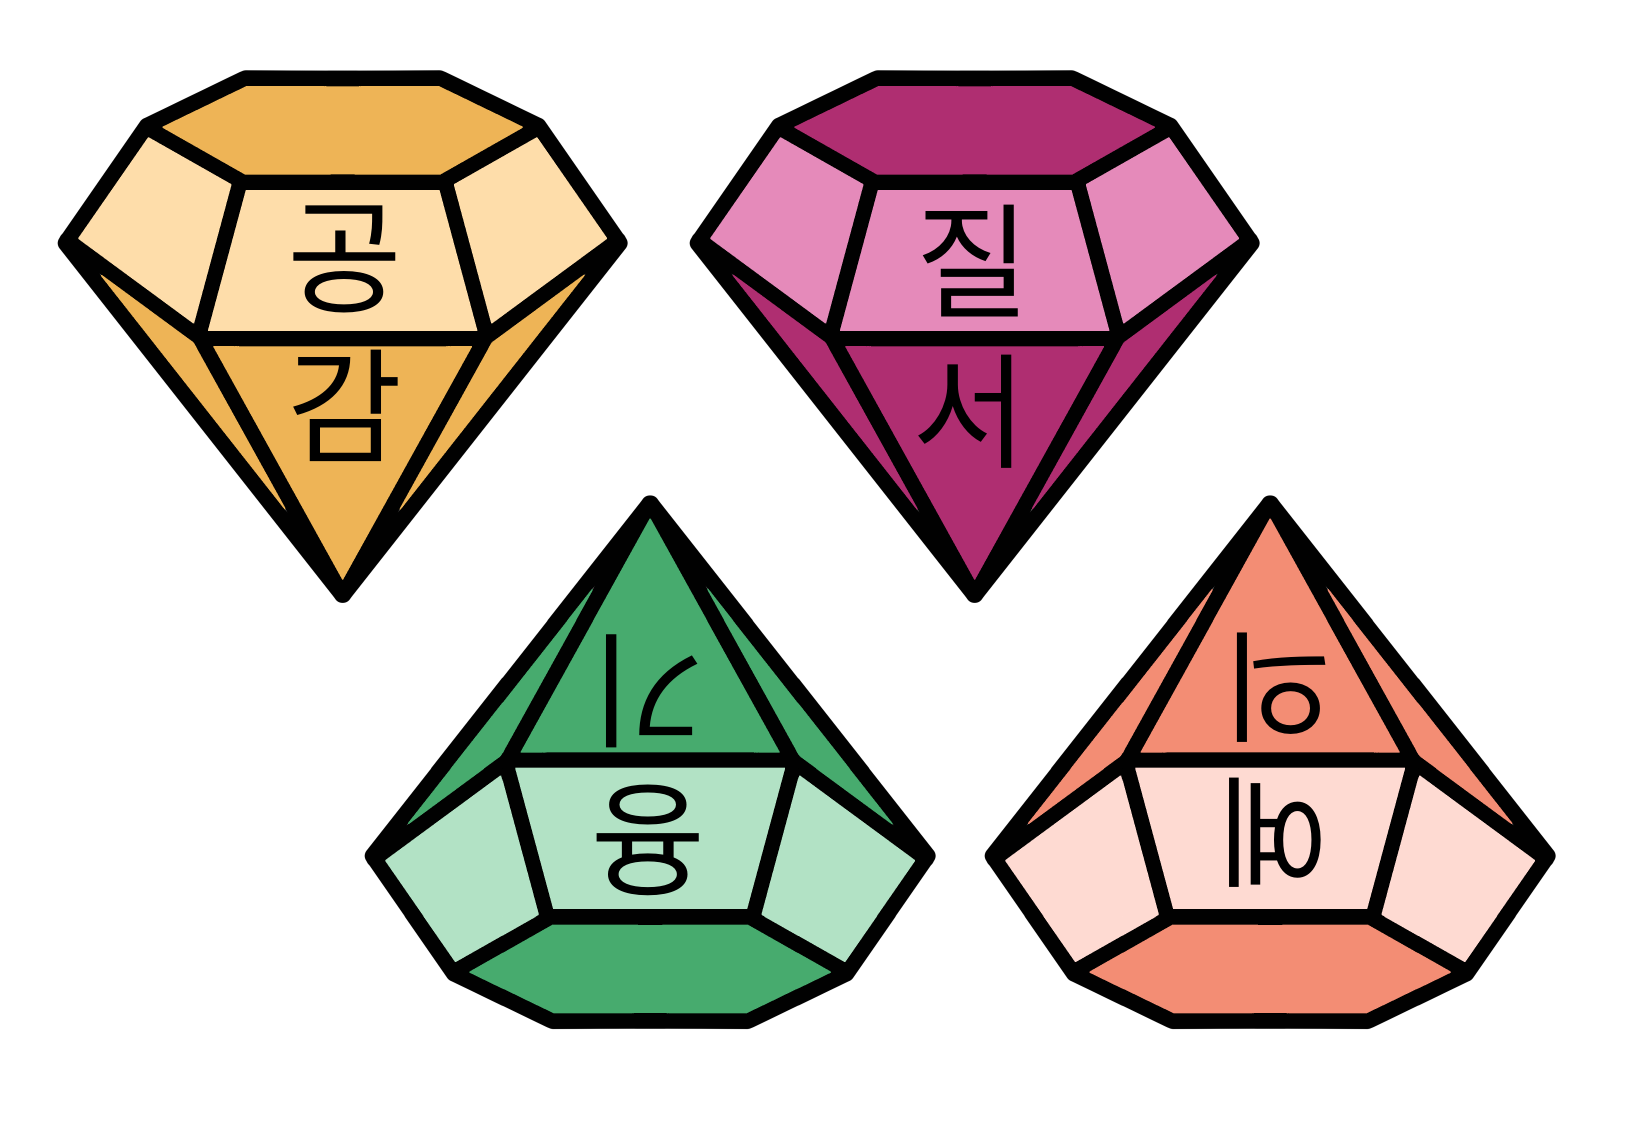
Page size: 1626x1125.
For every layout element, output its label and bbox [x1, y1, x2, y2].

text_box [46, 34, 639, 627]
text_box [678, 34, 1271, 627]
text_box [973, 471, 1566, 1064]
text_box [353, 471, 946, 1064]
